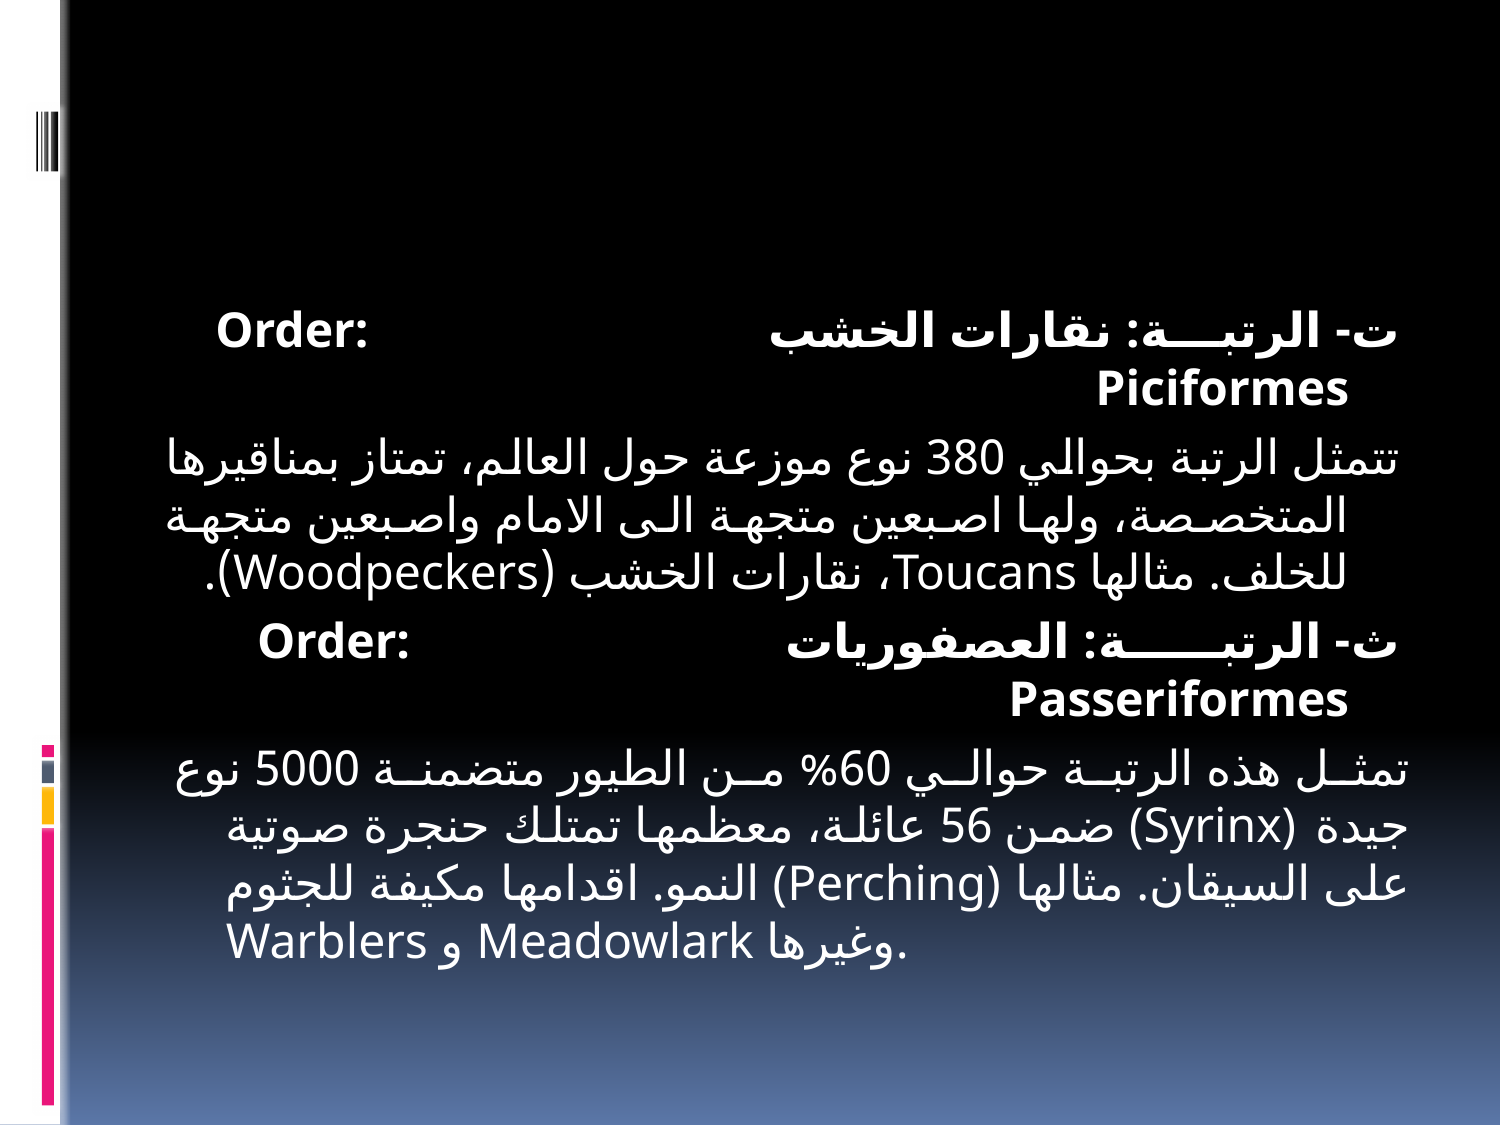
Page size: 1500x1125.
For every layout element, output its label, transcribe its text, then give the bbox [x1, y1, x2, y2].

list ت- الرتبة: نقارات الخشب Order: Piciformes تتمثل الرتبة بحوالي 380 نوع موزعة حول العالم، تمتاز بمناقيرها المتخصصة، ولها اصبعين متجهة الى الامام واصبعين متجهة للخلف. مثالها Toucans، نقارات الخشب (Woodpeckers). ث- الرتبة: العصفوريات Order: Passeriformes تمثل هذه الرتبة حوالي 60% من الطيور متضمنة 5000 نوع ضمن 56 عائلة، معظمها تمتلك حنجرة صوتية (Syrinx) جيدة النمو. اقدامها مكيفة للجثوم (Perching) على السيقان. مثالها Warblers و Meadowlark وغيرها. [150, 292, 1425, 1043]
